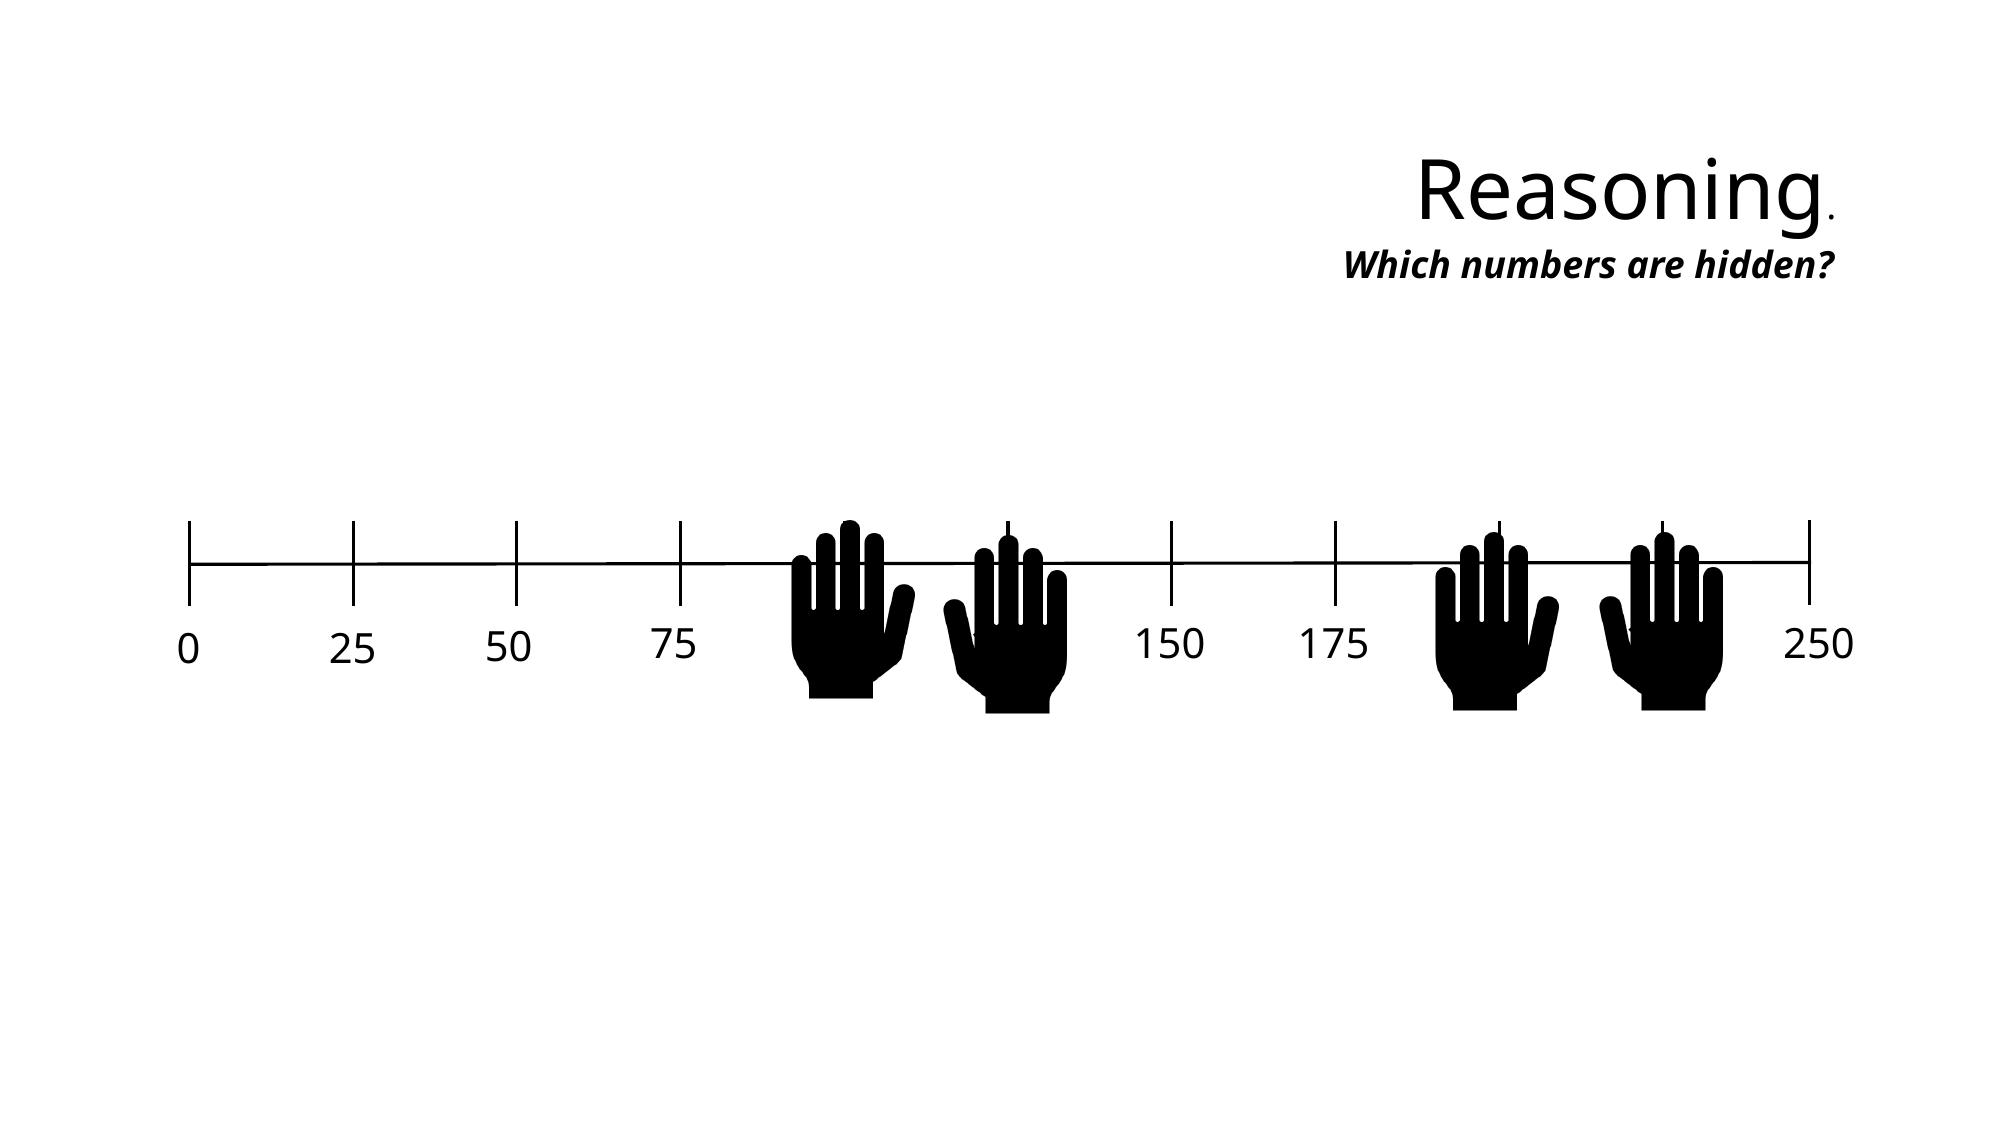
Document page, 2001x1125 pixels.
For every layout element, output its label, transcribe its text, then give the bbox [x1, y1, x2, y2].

text_box 25 [302, 614, 403, 680]
text_box 175 [1279, 609, 1389, 675]
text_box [191, 561, 352, 565]
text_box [518, 561, 680, 565]
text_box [354, 561, 516, 565]
text_box 50 [451, 611, 566, 677]
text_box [845, 561, 898, 565]
text_box 150 [1115, 609, 1225, 675]
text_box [682, 561, 843, 565]
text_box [1336, 561, 1498, 565]
text_box 250 [1767, 609, 1883, 675]
picture [746, 504, 1111, 731]
text_box 75 [616, 609, 731, 675]
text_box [1500, 561, 1554, 565]
text_box Which numbers are hidden? [1328, 233, 1850, 294]
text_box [1173, 561, 1334, 565]
picture [1391, 515, 1767, 728]
text_box 0 [141, 614, 236, 680]
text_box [1111, 561, 1171, 565]
text_box Reasoning. [1399, 128, 1851, 244]
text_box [1767, 561, 1809, 565]
